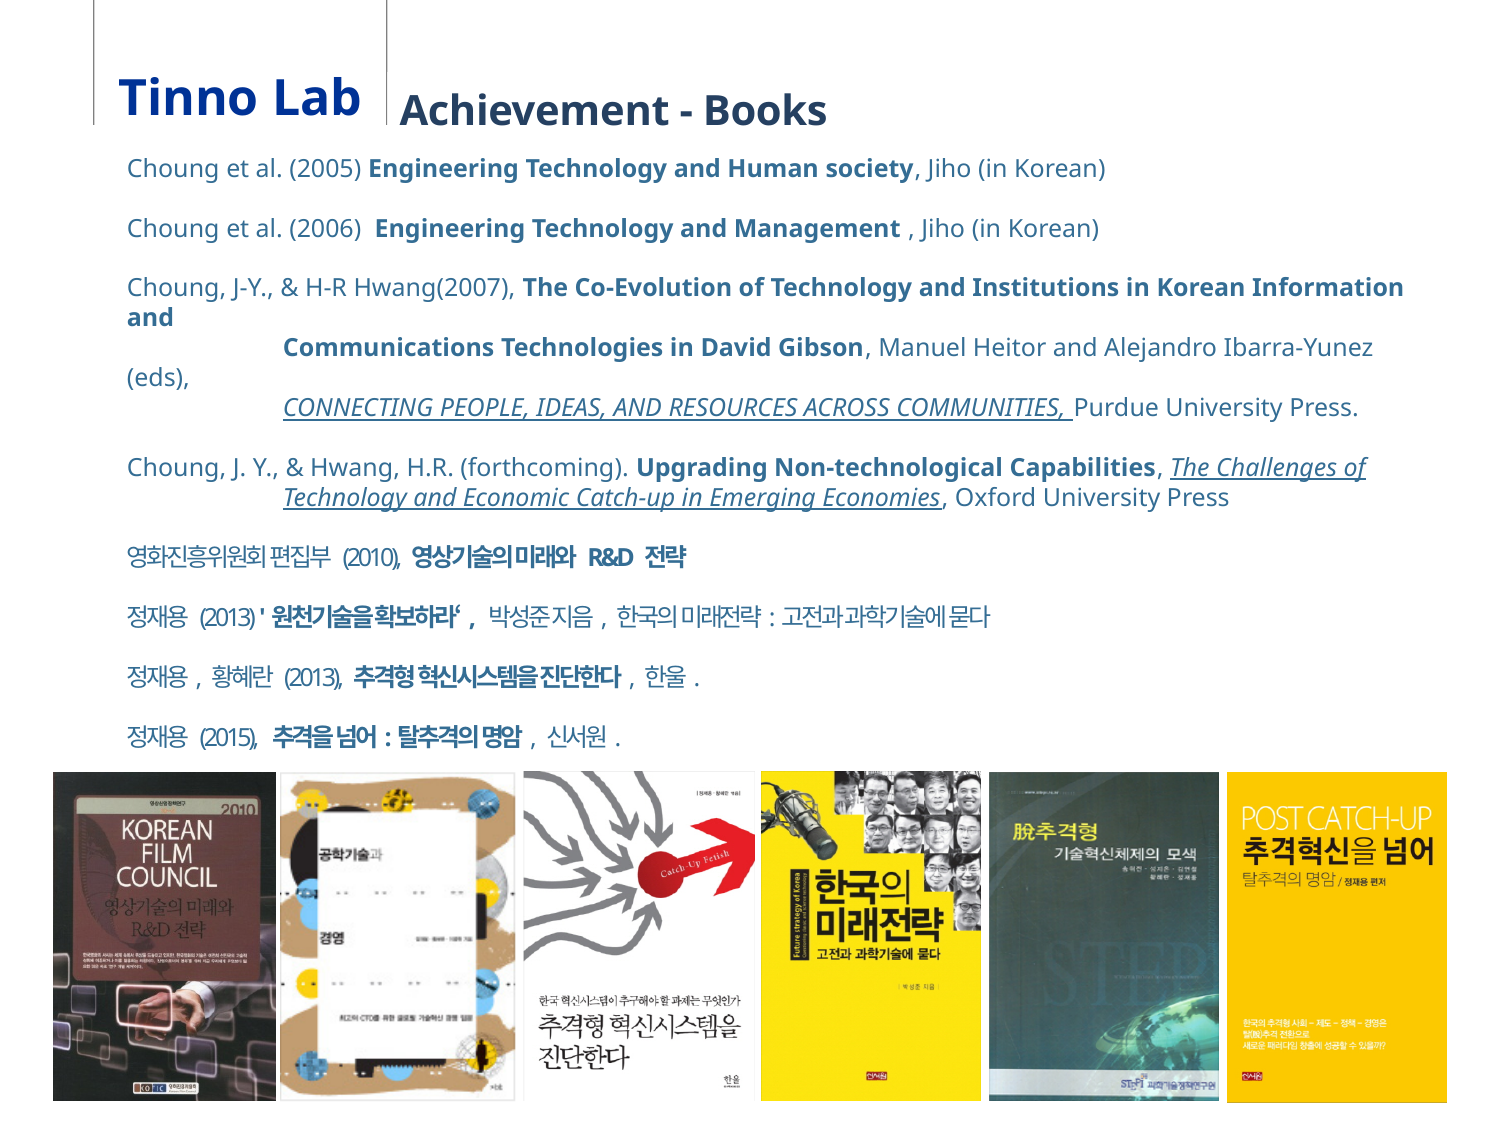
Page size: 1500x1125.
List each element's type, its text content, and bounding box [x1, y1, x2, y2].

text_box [93, 0, 387, 135]
picture [1226, 772, 1448, 1103]
picture [522, 770, 755, 1102]
picture [987, 770, 1219, 1102]
picture [280, 770, 518, 1107]
text_box Choung et al. (2005) Engineering Technology and Human society, Jiho (in Korean) Choung et al. (2006) Engineering Technology and Management , Jiho (in Korean) Choung, J-Y., & H-R Hwang(2007), The Co-Evolution of Technology and Institutions in Korean Information and Communications Technologies in David Gibson, Manuel Heitor and Alejandro Ibarra-Yunez (eds), CONNECTING PEOPLE, IDEAS, AND RESOURCES ACROSS COMMUNITIES, Purdue University Press. Choung, J. Y., & Hwang, H.R. (forthcoming). Upgrading Non-technological Capabilities, The Challenges of Technology and Economic Catch-up in Emerging Economies, Oxford University Press 영화진흥위원회 편집부 (2010), 영상기술의 미래와 R&D 전략 정재용 (2013) '원천기술을 확보하라‘, 박성준 지음, 한국의 미래전략:고전과 과학기술에 묻다 정재용, 황혜란 (2013), 추격형 혁신시스템을 진단한다, 한울. 정재용 (2015), 추격을 넘어:탈추격의 명암, 신서원. [112, 144, 1447, 759]
text_box Achievement - Books [389, 51, 1011, 141]
picture [52, 772, 276, 1102]
picture [761, 770, 981, 1102]
